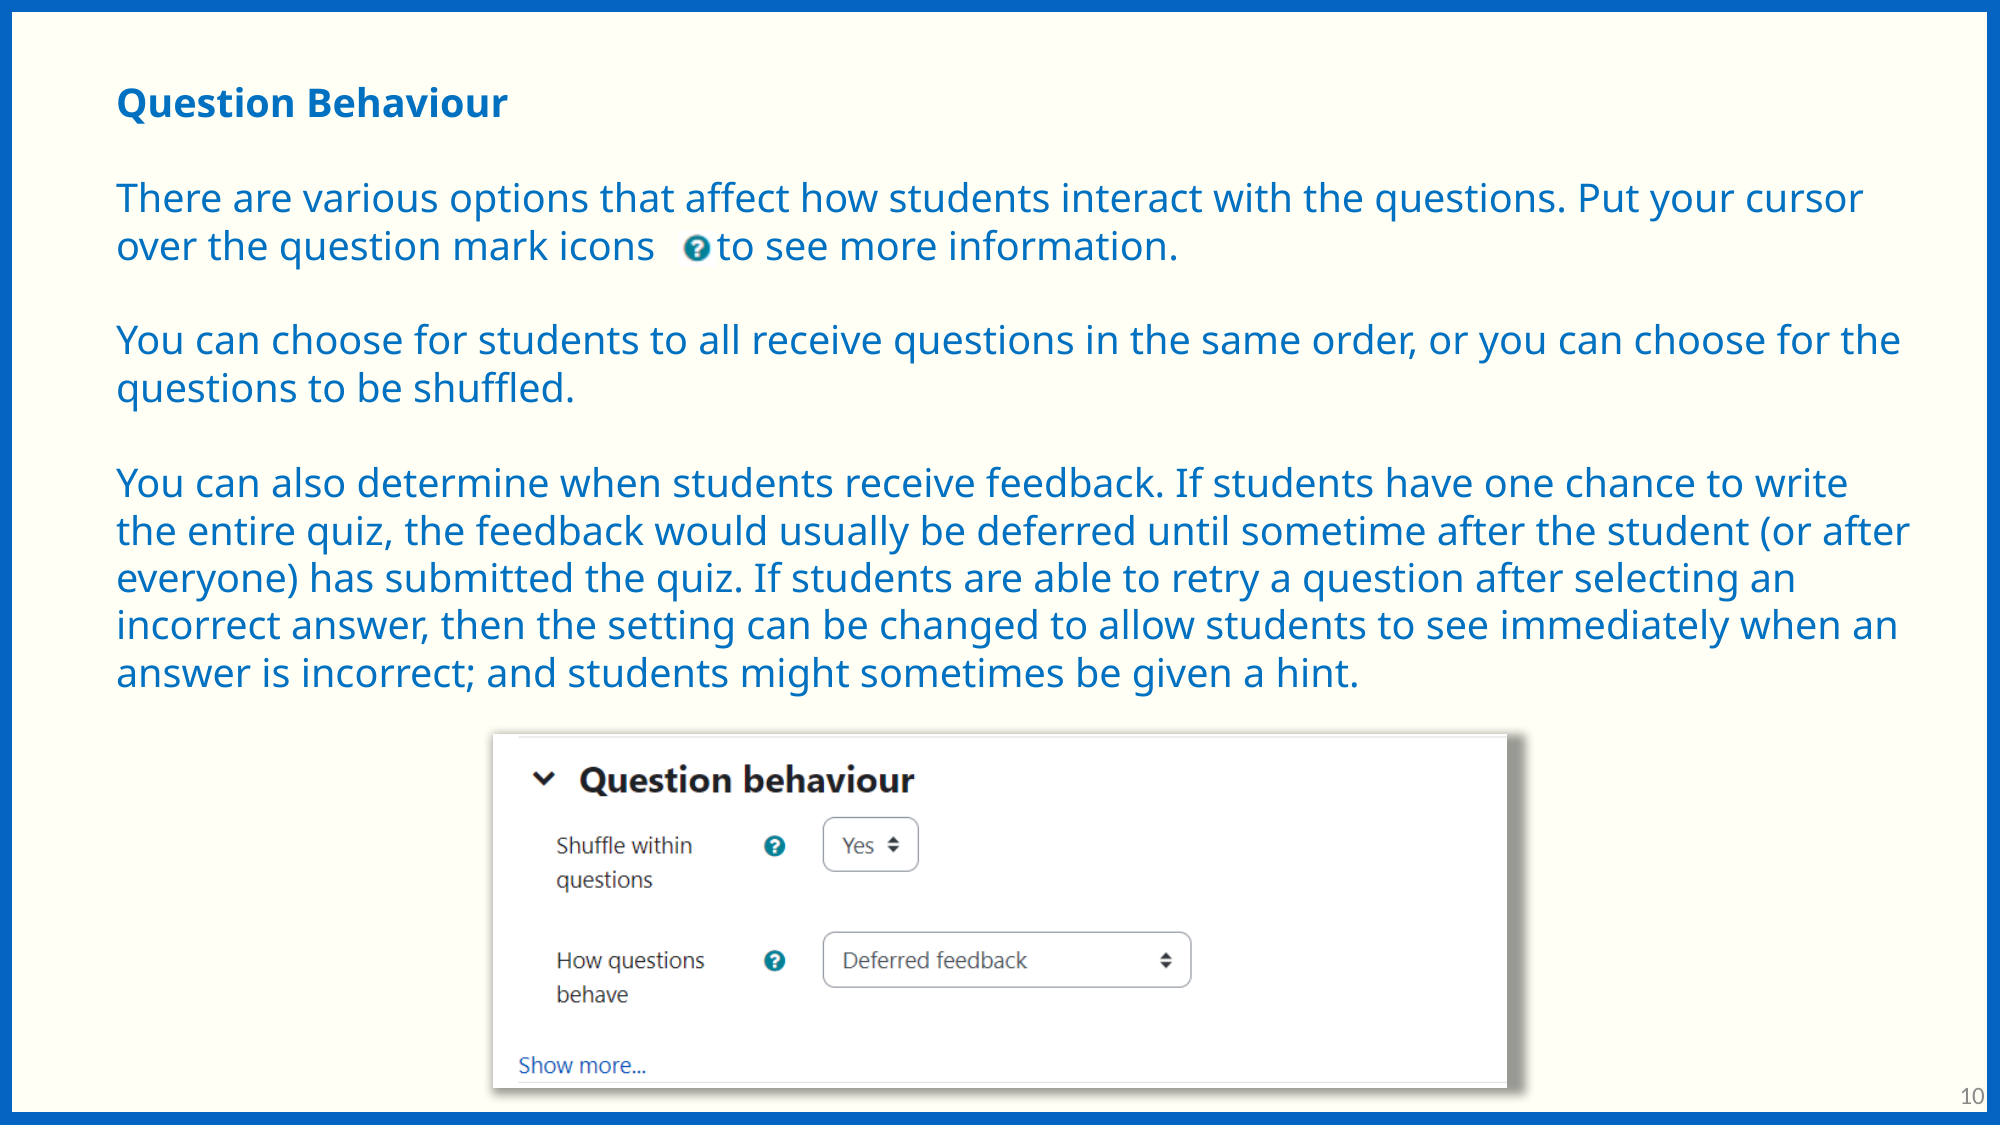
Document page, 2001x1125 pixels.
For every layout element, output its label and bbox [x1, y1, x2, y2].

text_box [0, 0, 2000, 1125]
picture [493, 734, 1507, 1088]
picture [678, 231, 716, 267]
